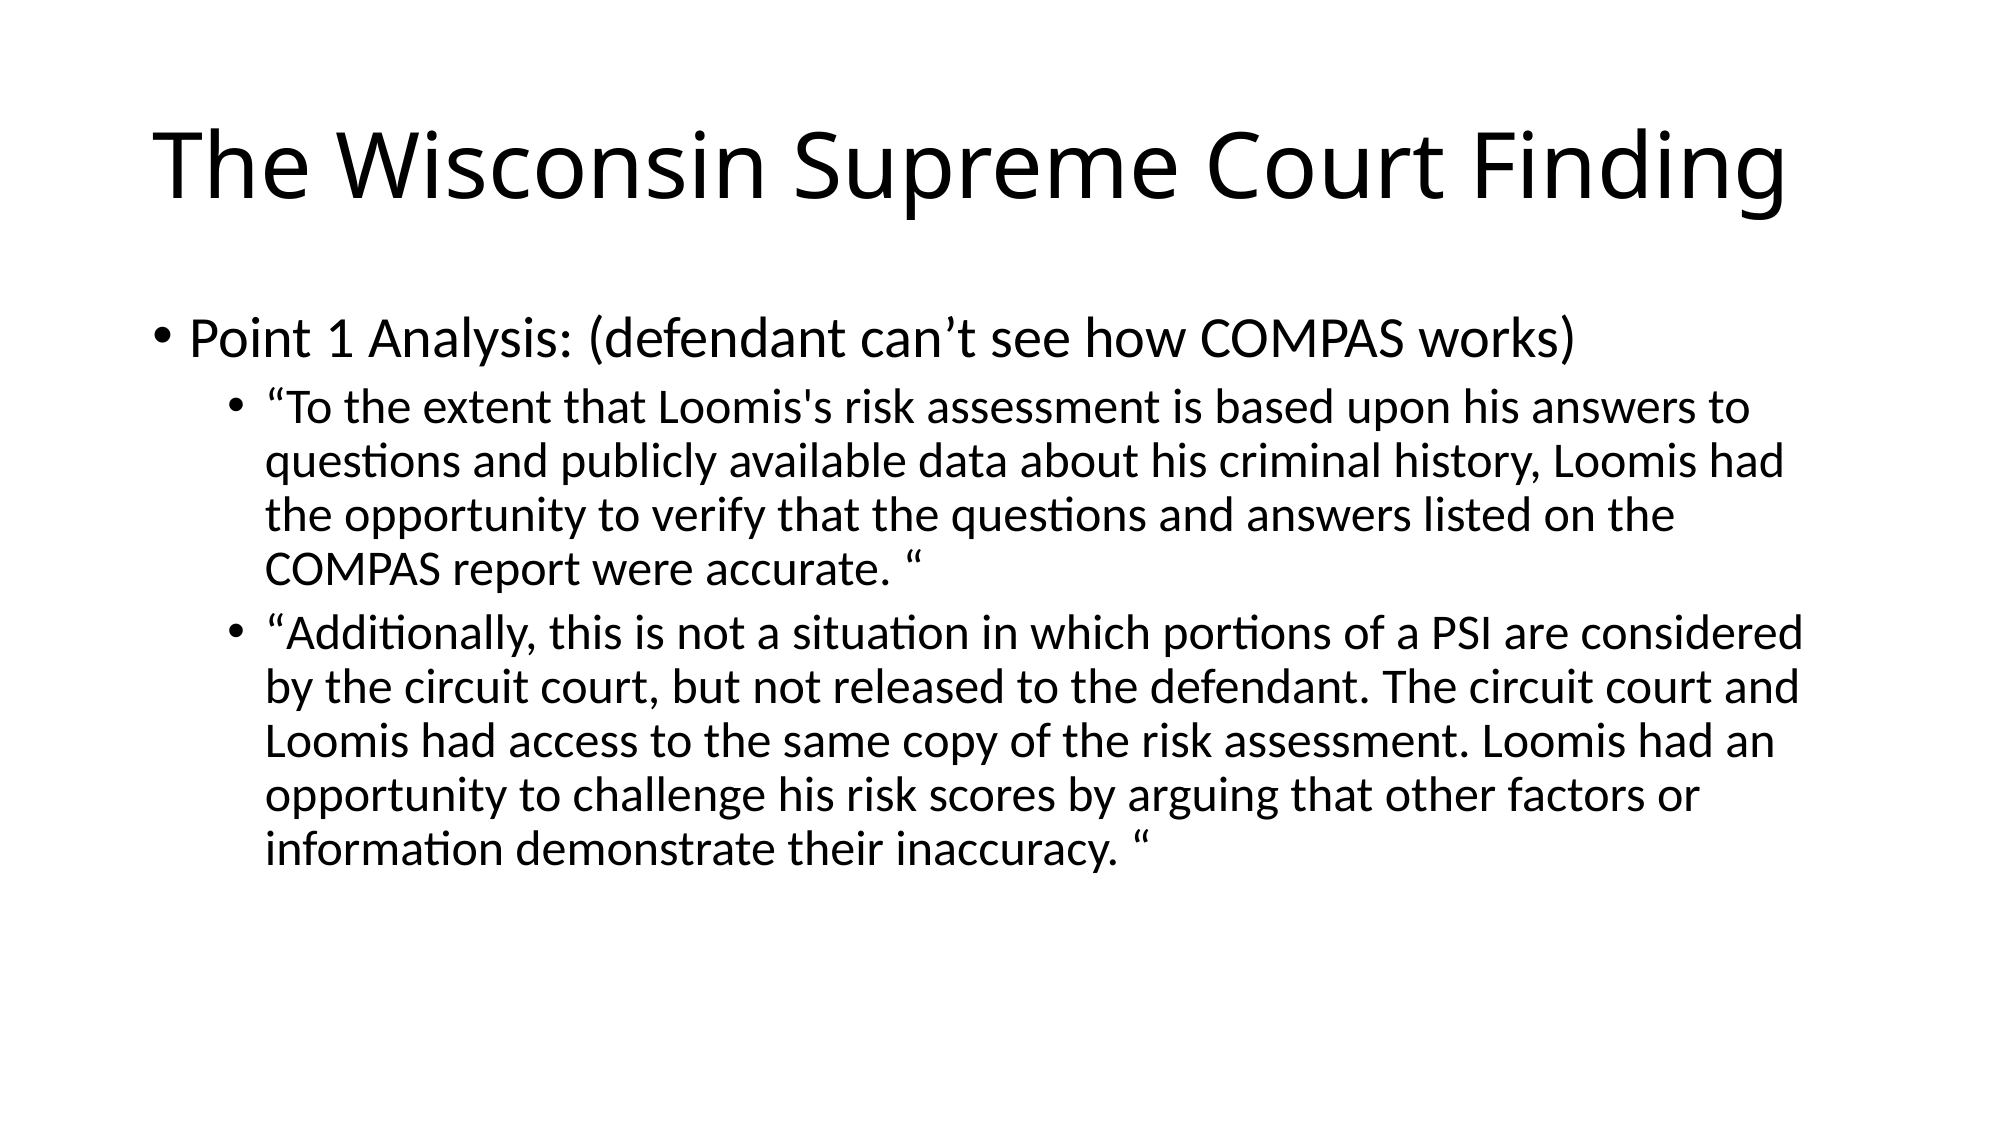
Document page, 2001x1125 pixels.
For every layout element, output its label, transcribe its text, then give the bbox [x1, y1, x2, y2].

list Point 1 Analysis: (defendant can’t see how COMPAS works) “To the extent that Loomis's risk assessment is based upon his answers to questions and publicly available data about his criminal history, Loomis had the opportunity to verify that the questions and answers listed on the COMPAS report were accurate. “ “Additionally, this is not a situation in which portions of a PSI are considered by the circuit court, but not released to the defendant. The circuit court and Loomis had access to the same copy of the risk assessment. Loomis had an opportunity to challenge his risk scores by arguing that other factors or information demonstrate their inaccuracy. “ [137, 299, 1863, 1014]
title The Wisconsin Supreme Court Finding [137, 59, 1863, 278]
